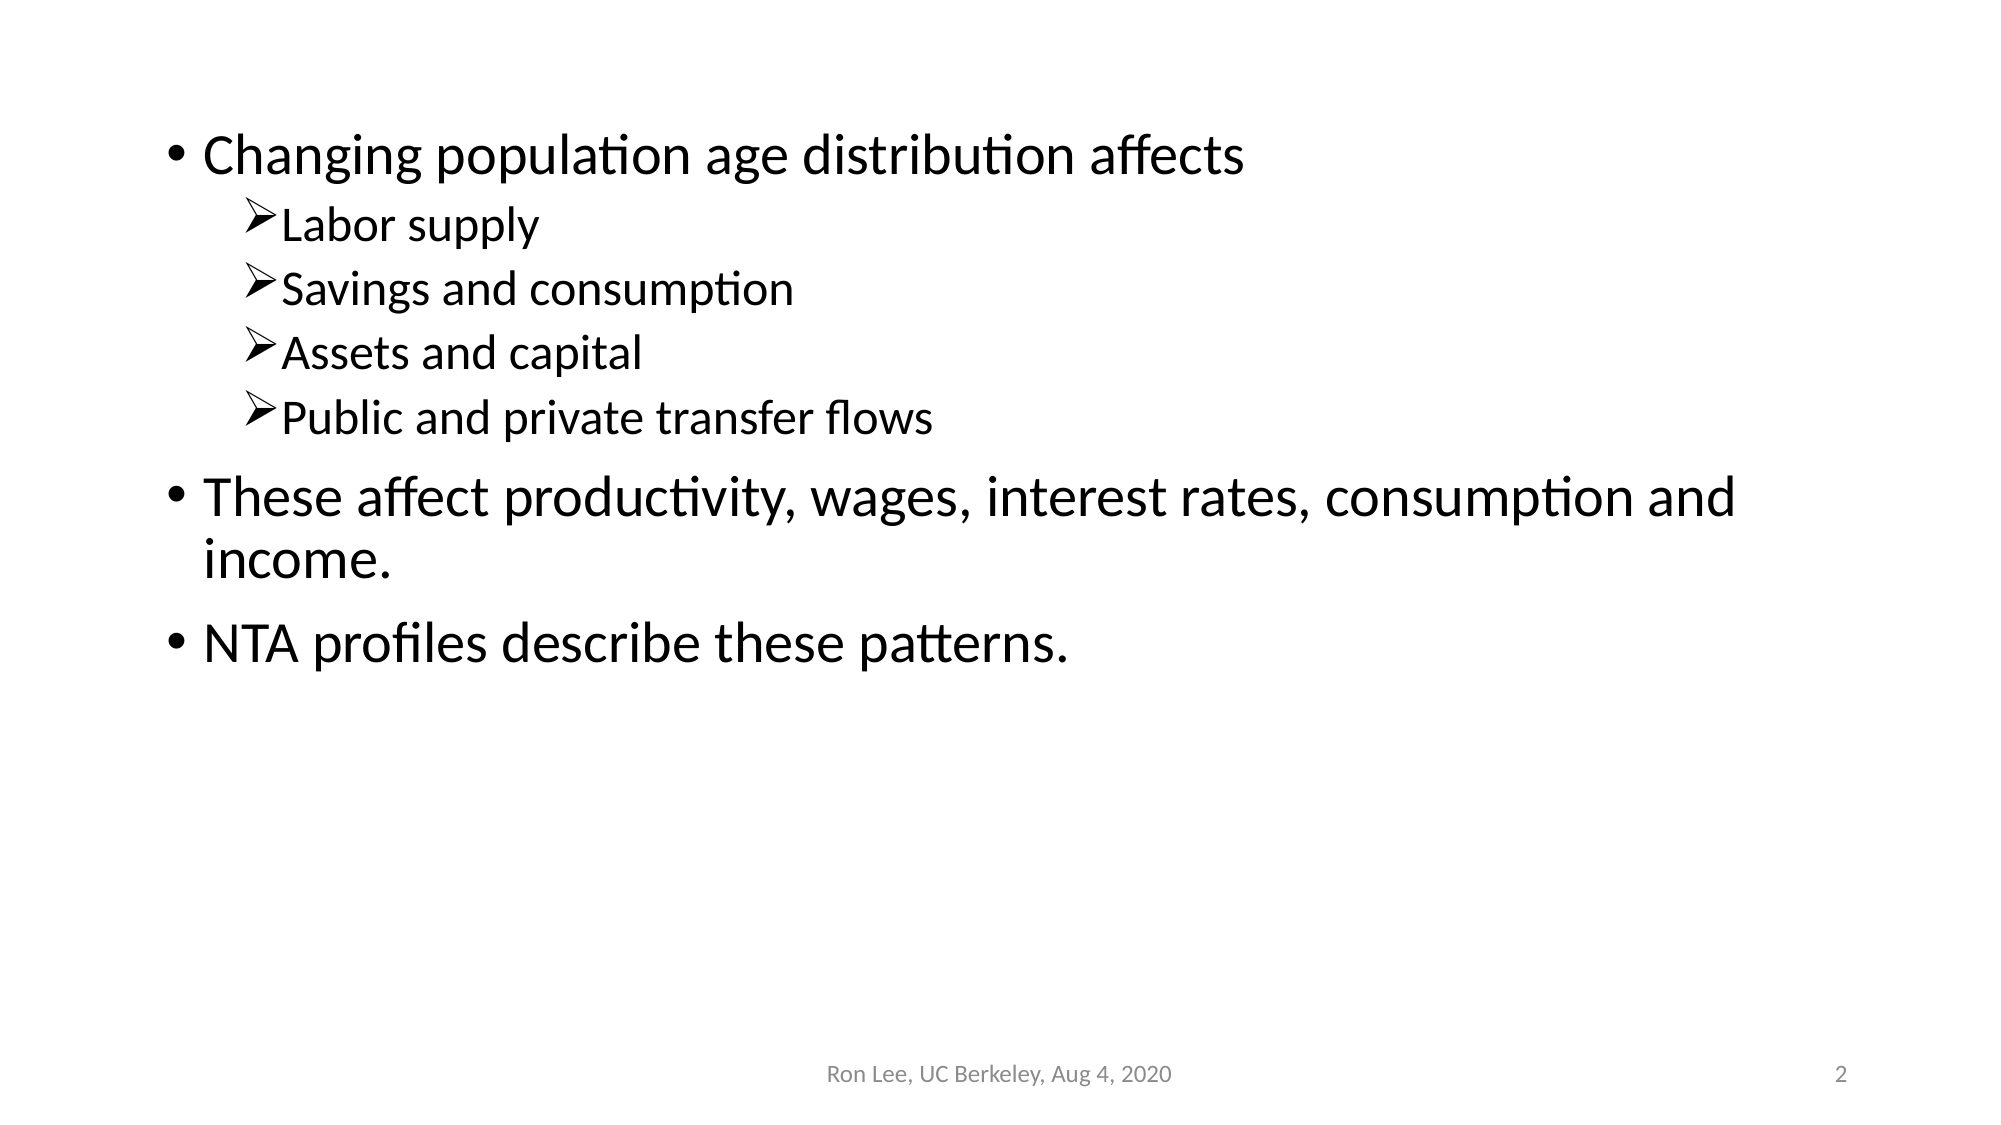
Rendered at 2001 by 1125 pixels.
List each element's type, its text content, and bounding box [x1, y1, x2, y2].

list Changing population age distribution affects Labor supply Savings and consumption Assets and capital Public and private transfer flows These affect productivity, wages, interest rates, consumption and income. NTA profiles describe these patterns. [151, 117, 1863, 1014]
footer Ron Lee, UC Berkeley, Aug 4, 2020 [662, 1042, 1338, 1103]
slide_number 2 [1412, 1042, 1863, 1103]
